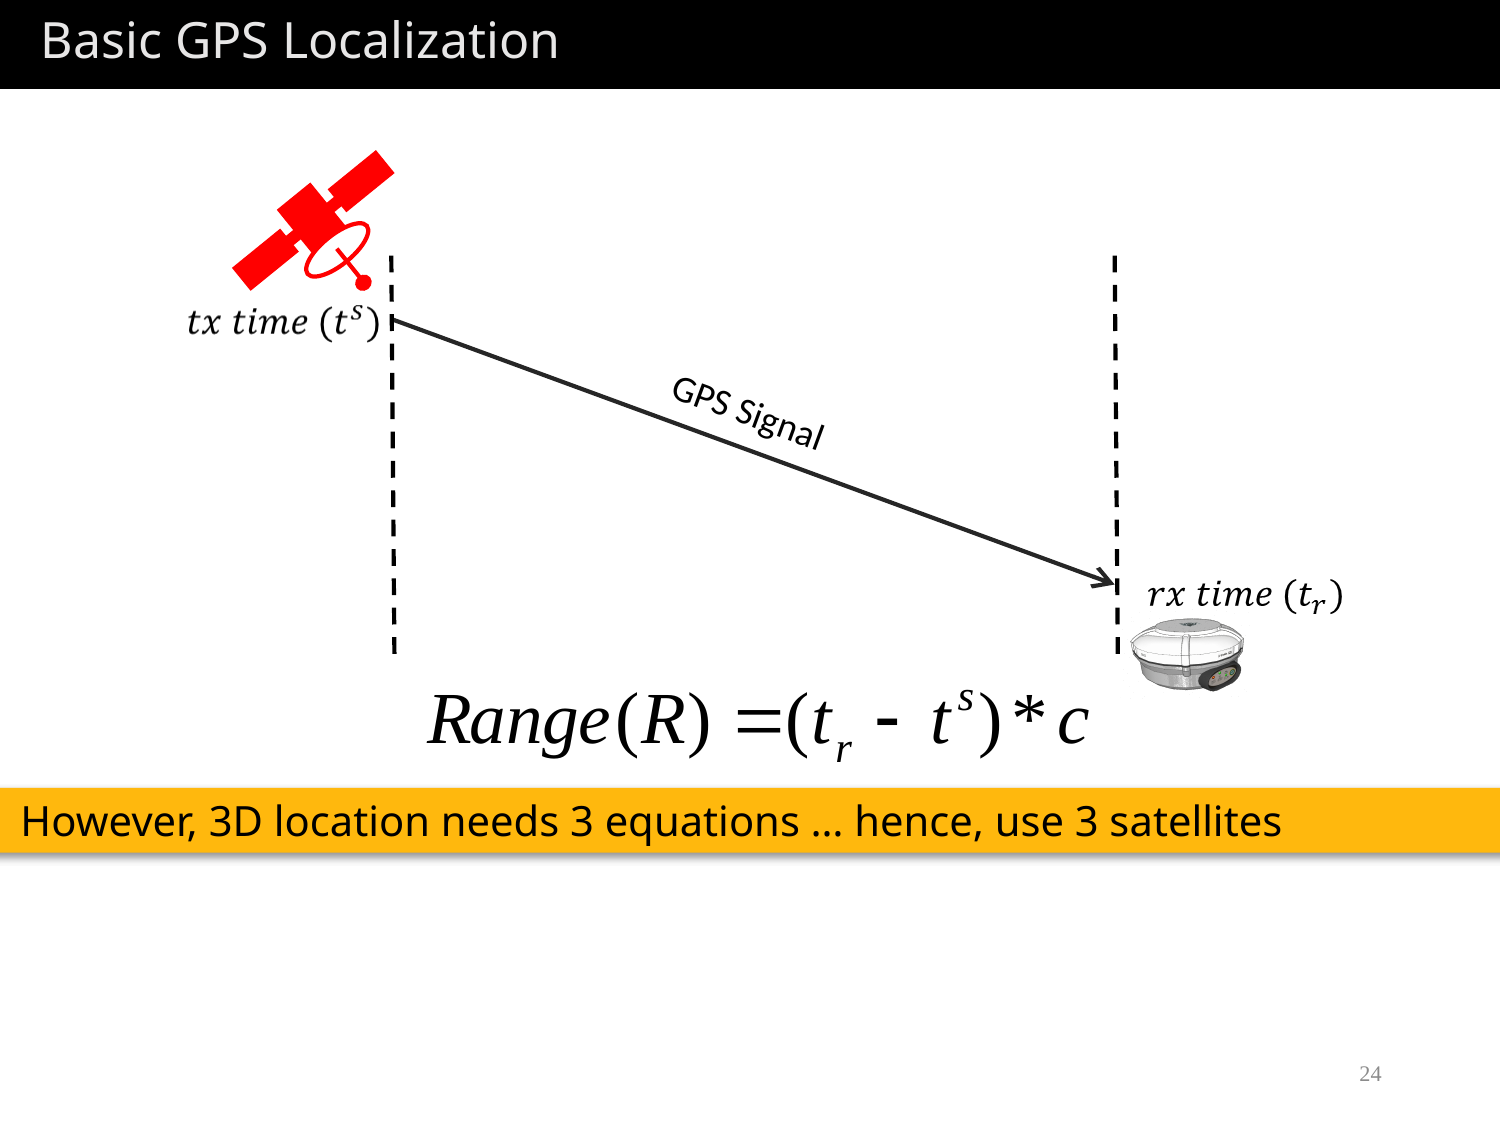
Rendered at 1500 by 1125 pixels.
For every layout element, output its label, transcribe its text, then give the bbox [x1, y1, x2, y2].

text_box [239, 183, 424, 301]
text_box However, 3D location needs 3 equations … hence, use 3 satellites [0, 787, 1500, 853]
picture [1120, 608, 1250, 699]
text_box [0, 291, 401, 540]
text_box [1127, 563, 1364, 624]
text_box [0, 0, 1500, 89]
slide_number 24 [1059, 1042, 1397, 1103]
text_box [391, 255, 395, 291]
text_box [395, 319, 1114, 585]
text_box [391, 540, 395, 663]
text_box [415, 670, 1099, 768]
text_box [1114, 255, 1118, 663]
